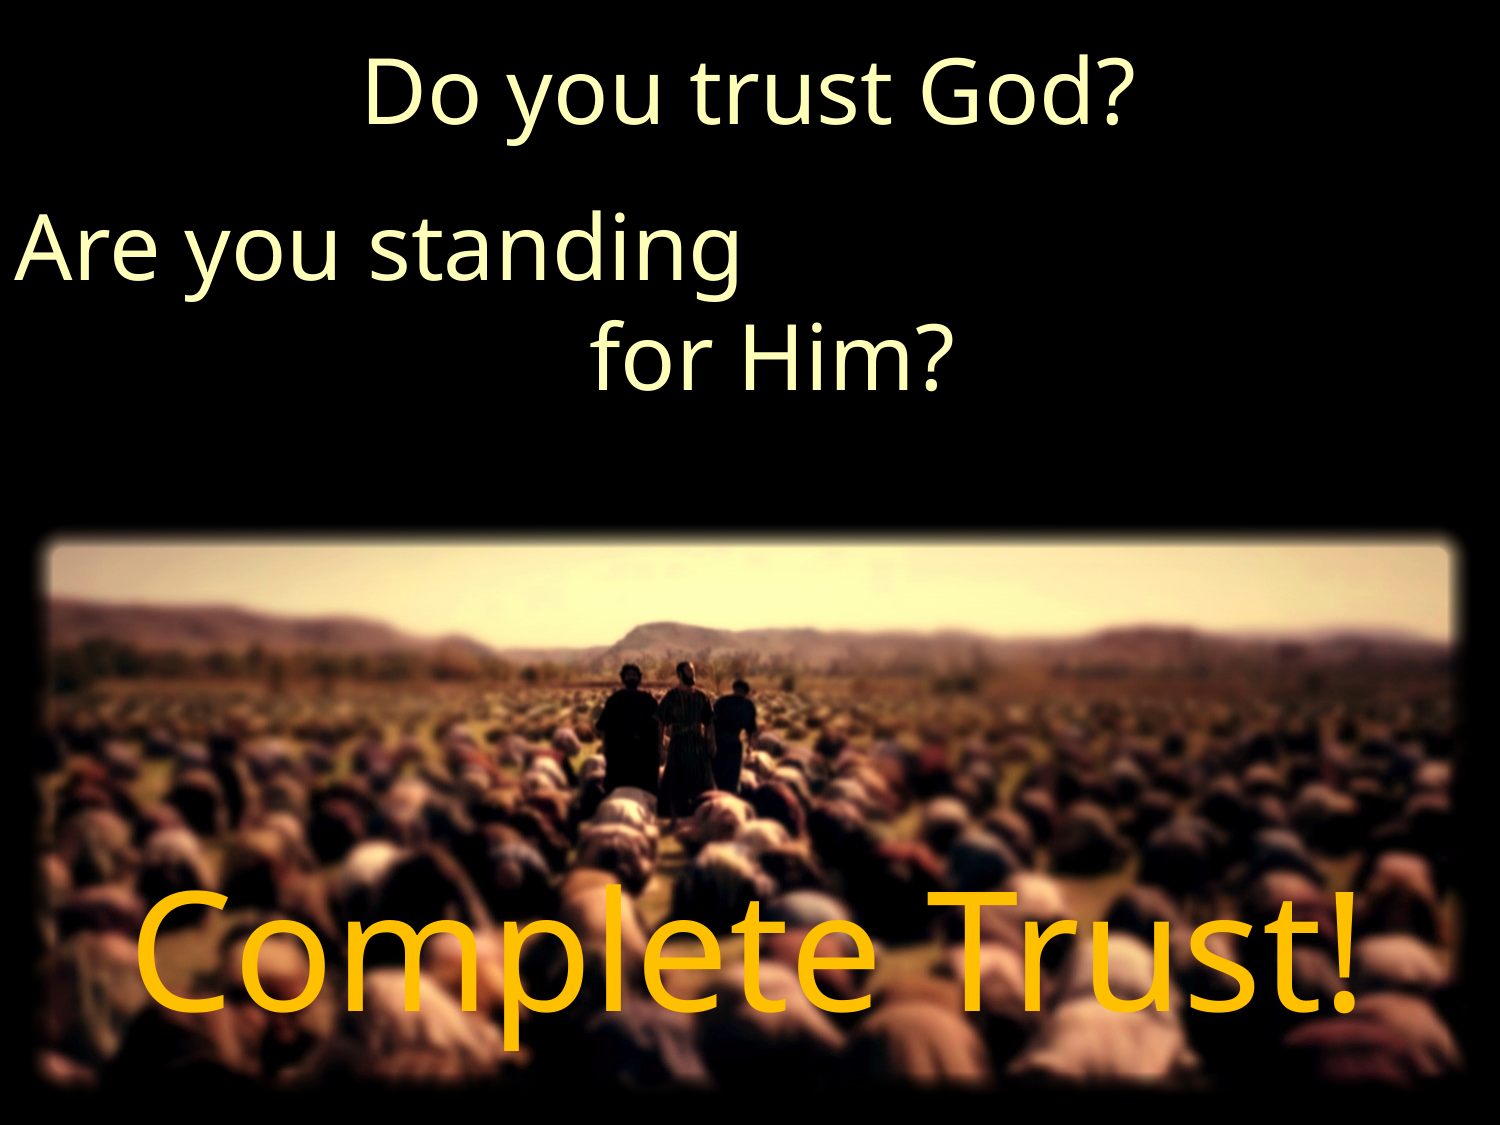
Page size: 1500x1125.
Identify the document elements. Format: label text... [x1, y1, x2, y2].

text_box Do you trust God? Are you standing for Him? [0, 25, 1499, 416]
picture [0, 495, 1500, 1125]
